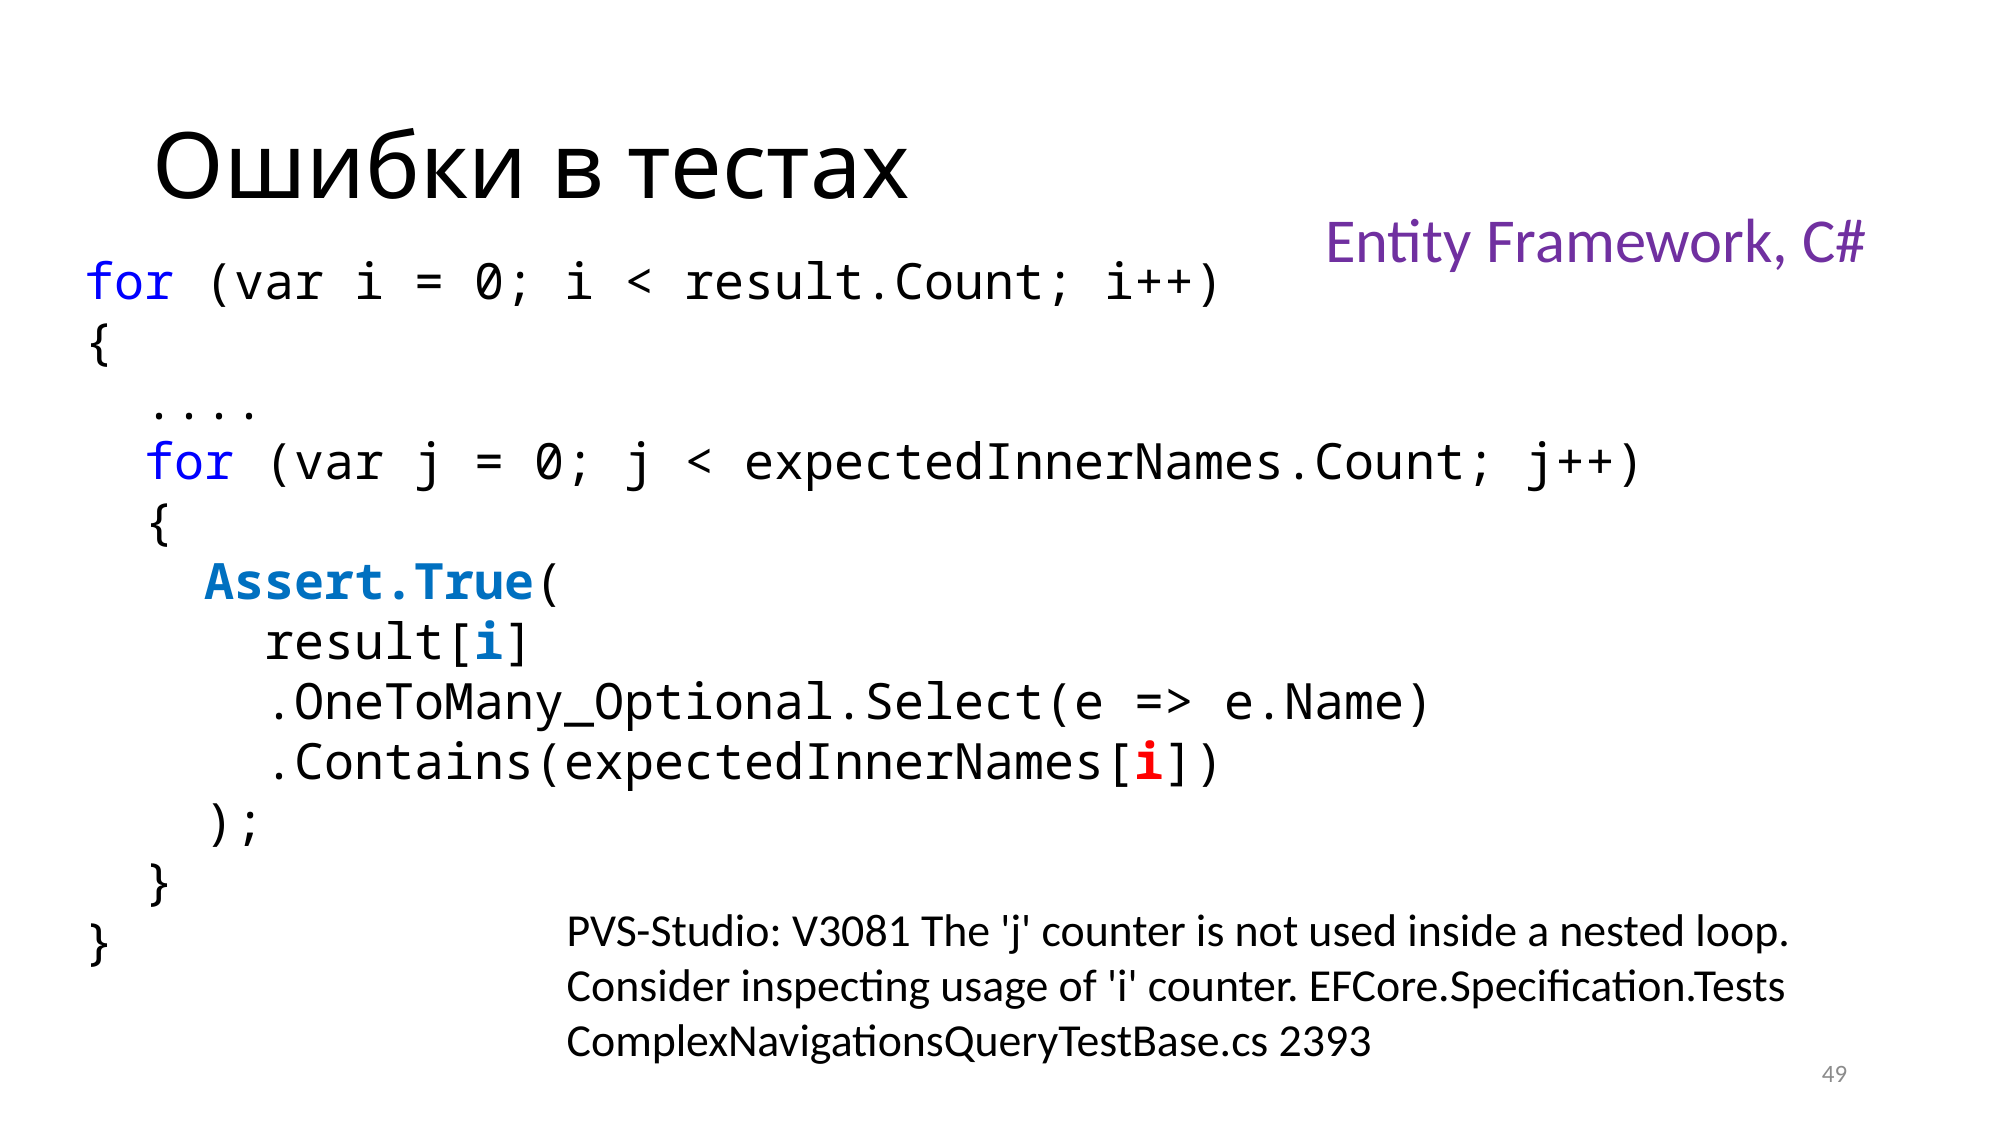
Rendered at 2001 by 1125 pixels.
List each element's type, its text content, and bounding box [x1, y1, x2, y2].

text_box for (var i = 0; i < result.Count; i++) { .... for (var j = 0; j < expectedInnerNames.Count; j++) { Assert.True( result[i] .OneToMany_Optional.Select(e => e.Name) .Contains(expectedInnerNames[i]) ); } } [69, 242, 1929, 977]
text_box PVS-Studio: V3081 The 'j' counter is not used inside a nested loop. Consider inspecting usage of 'i' counter. EFCore.Specification.Tests ComplexNavigationsQueryTestBase.cs 2393 [551, 977, 1877, 1074]
title Ошибки в тестах [137, 59, 1863, 242]
text_box Entity Framework, C# [1310, 192, 1950, 283]
slide_number 49 [1412, 1042, 1863, 1103]
